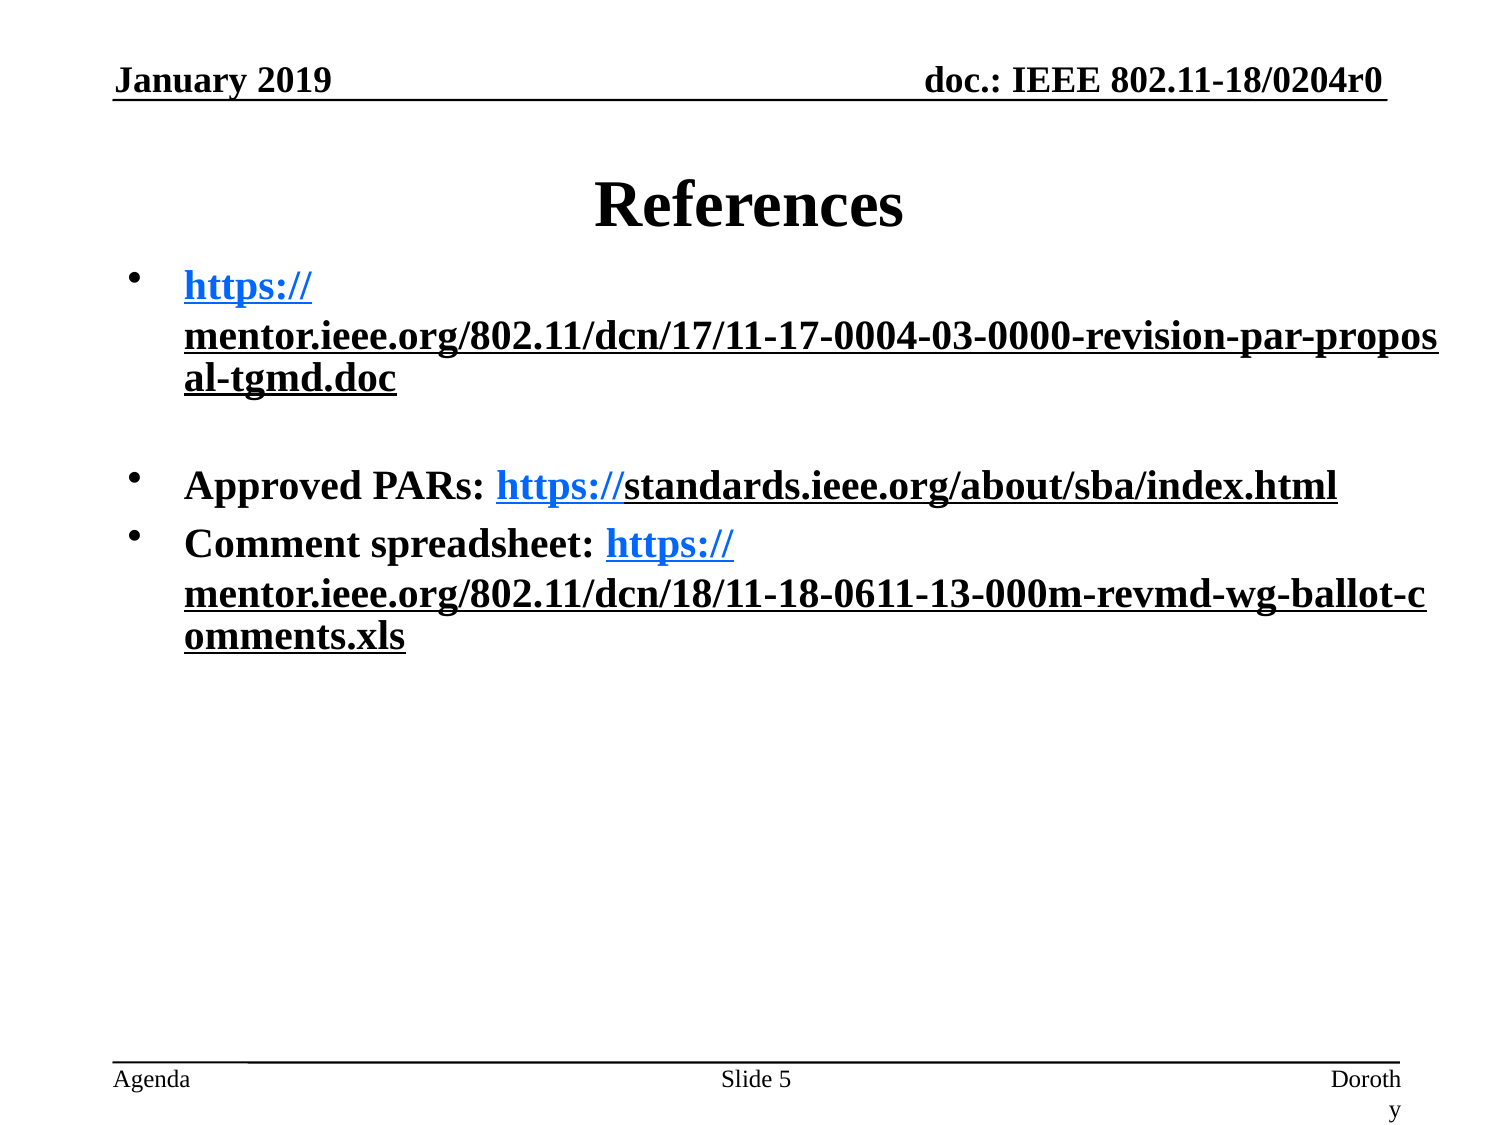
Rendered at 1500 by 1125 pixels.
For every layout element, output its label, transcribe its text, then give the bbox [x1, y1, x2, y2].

list https://mentor.ieee.org/802.11/dcn/17/11-17-0004-03-0000-revision-par-proposal-tgmd.doc Approved PARs: https://standards.ieee.org/about/sba/index.html Comment spreadsheet: https://mentor.ieee.org/802.11/dcn/18/11-18-0611-13-000m-revmd-wg-ballot-comments.xls [112, 249, 1463, 1125]
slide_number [114, 54, 425, 100]
title References [112, 112, 1388, 249]
